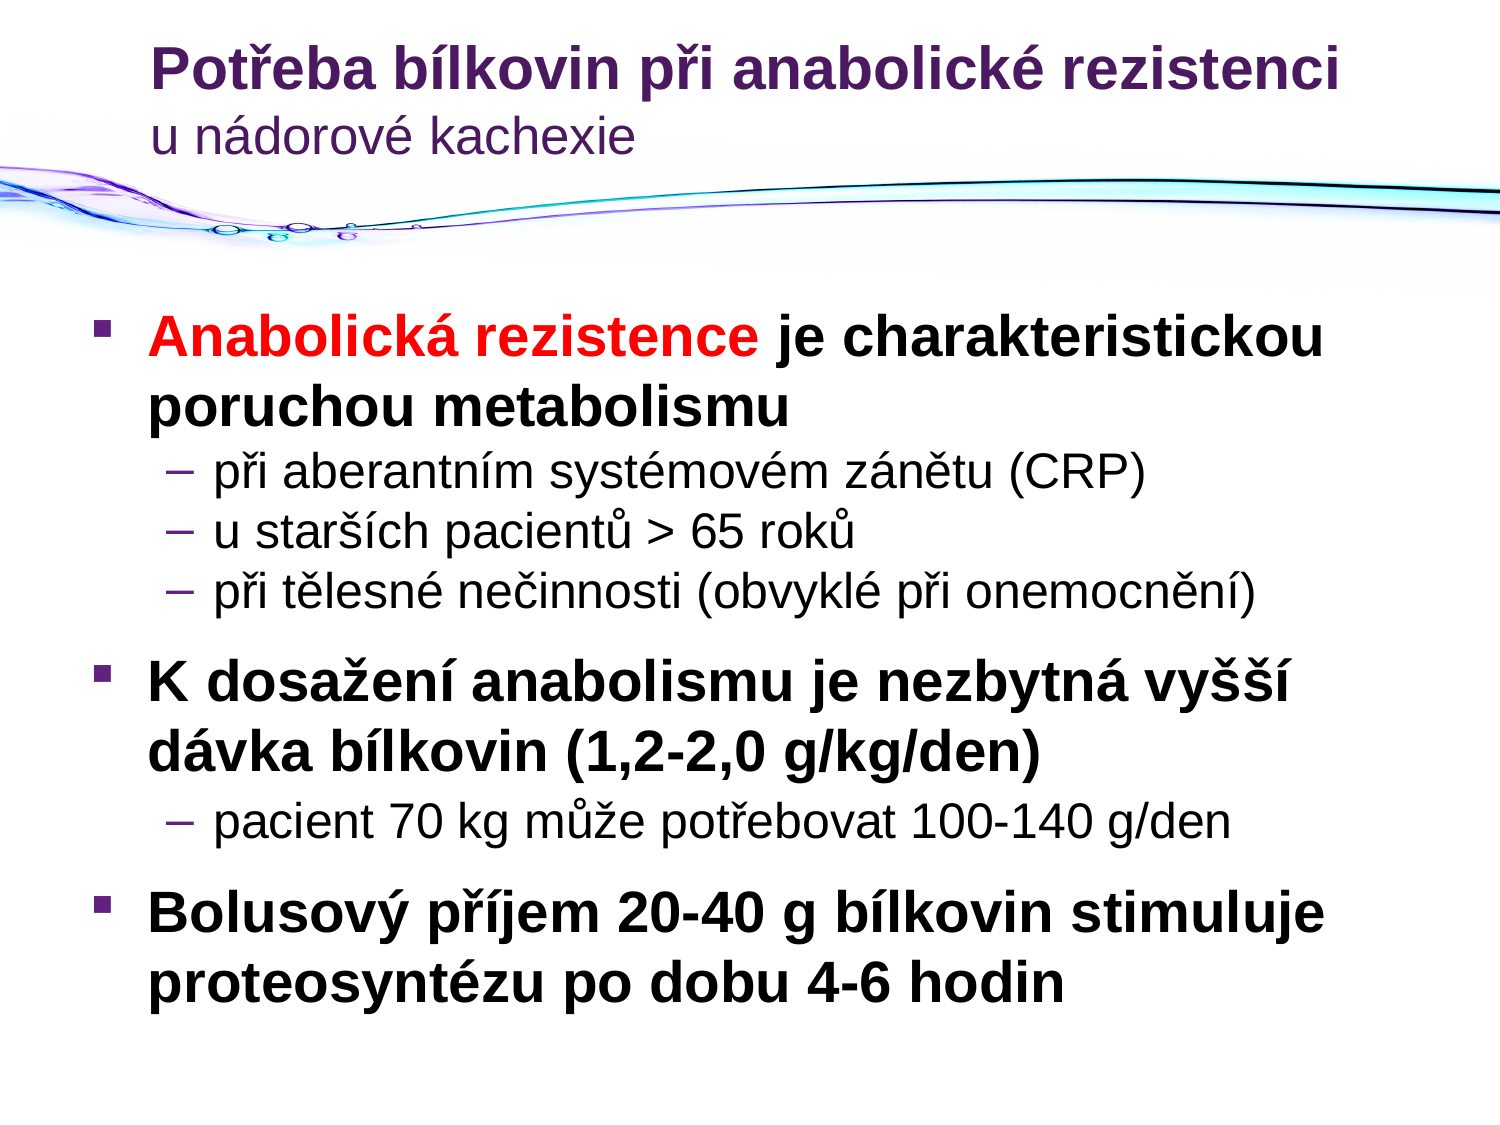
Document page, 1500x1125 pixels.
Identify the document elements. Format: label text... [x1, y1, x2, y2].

picture [0, 112, 1500, 299]
list Anabolická rezistence je charakteristickou poruchou metabolismu při aberantním systémovém zánětu (CRP) u starších pacientů > 65 roků při tělesné nečinnosti (obvyklé při onemocnění) K dosažení anabolismu je nezbytná vyšší dávka bílkovin (1,2-2,0 g/kg/den) pacient 70 kg může potřebovat 100-140 g/den Bolusový příjem 20-40 g bílkovin stimuluje proteosyntézu po dobu 4-6 hodin [76, 290, 1436, 1094]
title Potřeba bílkovin při anabolické rezistenci u nádorové kachexie [135, 19, 1424, 173]
